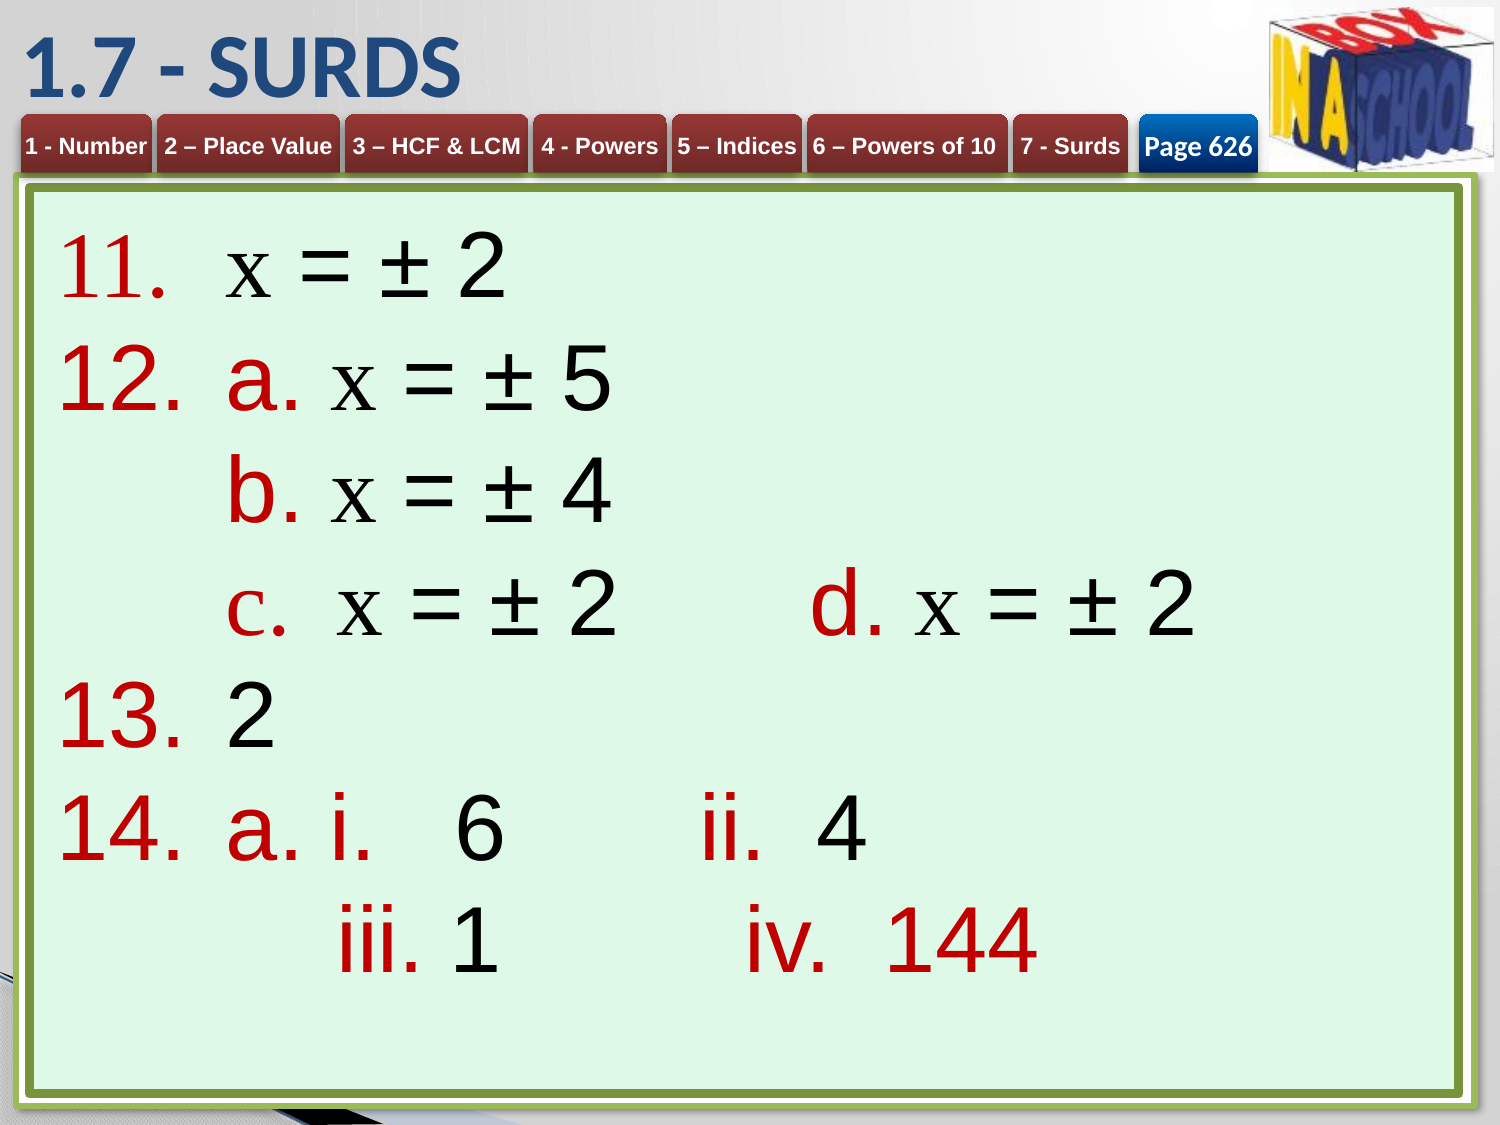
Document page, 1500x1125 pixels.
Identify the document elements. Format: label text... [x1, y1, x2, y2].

picture [1269, 7, 1495, 172]
picture [281, 1114, 303, 1125]
text_box Page 626 [1139, 114, 1258, 173]
title 1.7 - SURDS [5, 7, 1270, 114]
